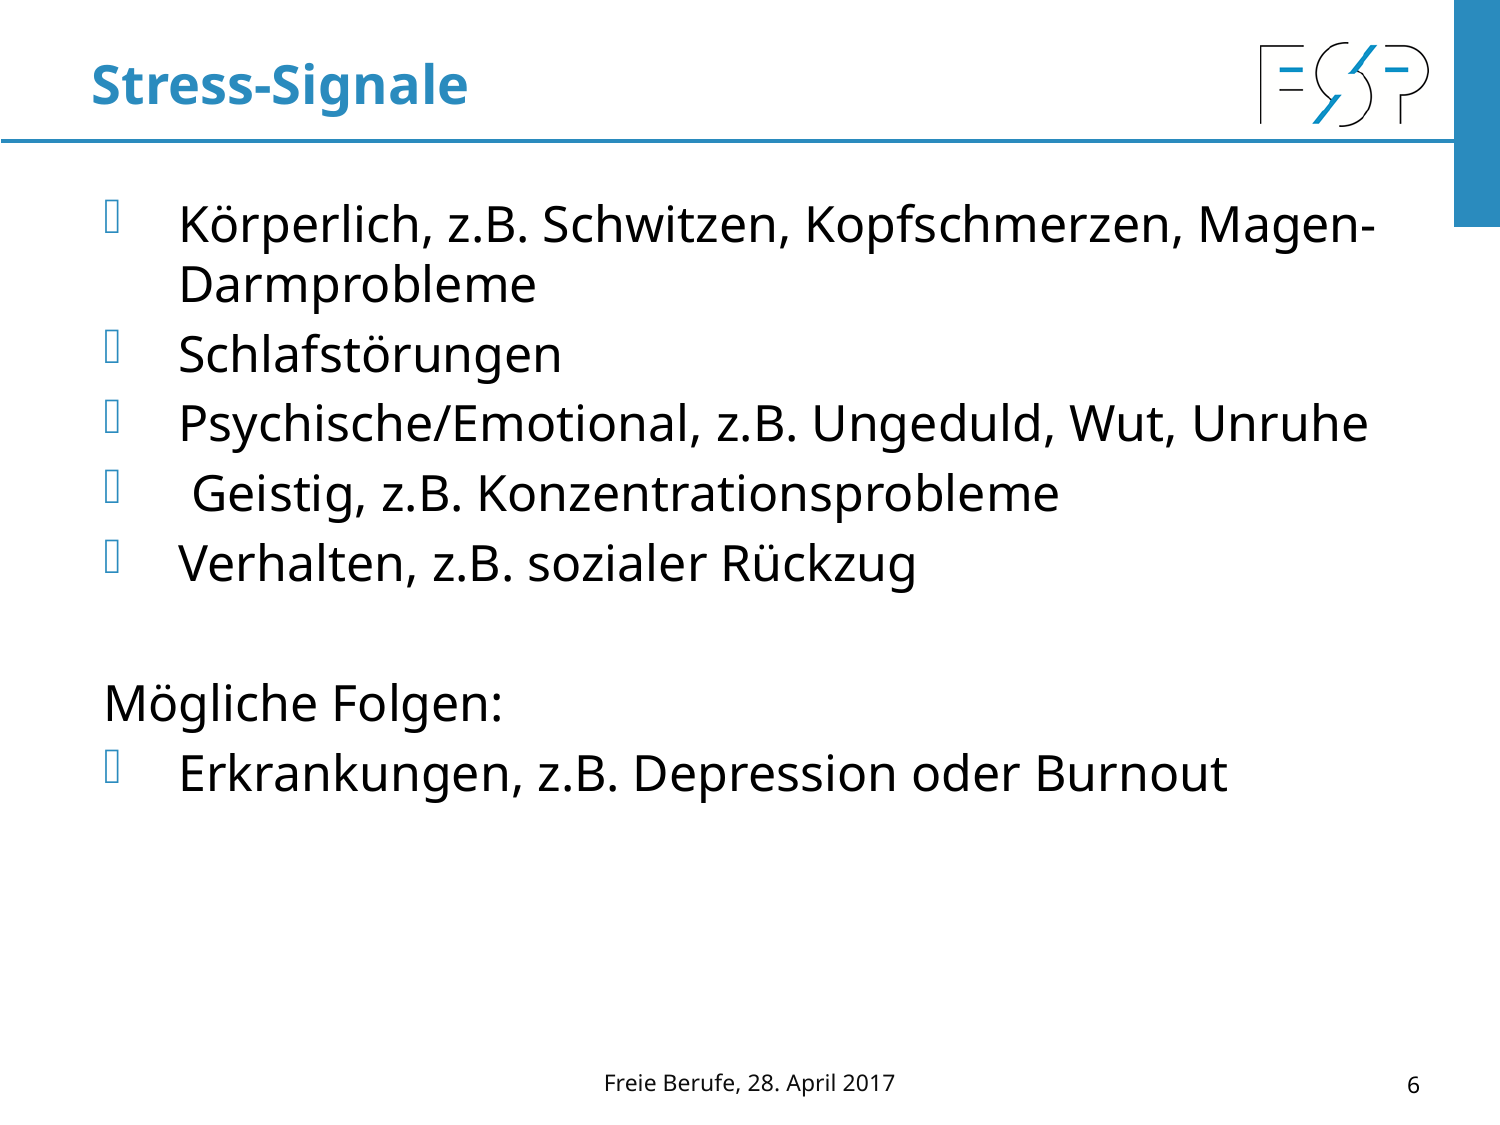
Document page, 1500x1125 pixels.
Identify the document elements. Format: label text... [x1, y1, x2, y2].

picture [0, 0, 1500, 227]
footer Freie Berufe, 28. April 2017 [442, 1062, 1058, 1107]
title Stress-Signale [76, 42, 941, 124]
list Körperlich, z.B. Schwitzen, Kopfschmerzen, Magen-Darmprobleme Schlafstörungen Psychische/Emotional, z.B. Ungeduld, Wut, Unruhe Geistig, z.B. Konzentrationsprobleme Verhalten, z.B. sozialer Rückzug Mögliche Folgen: Erkrankungen, z.B. Depression oder Burnout [88, 184, 1400, 575]
